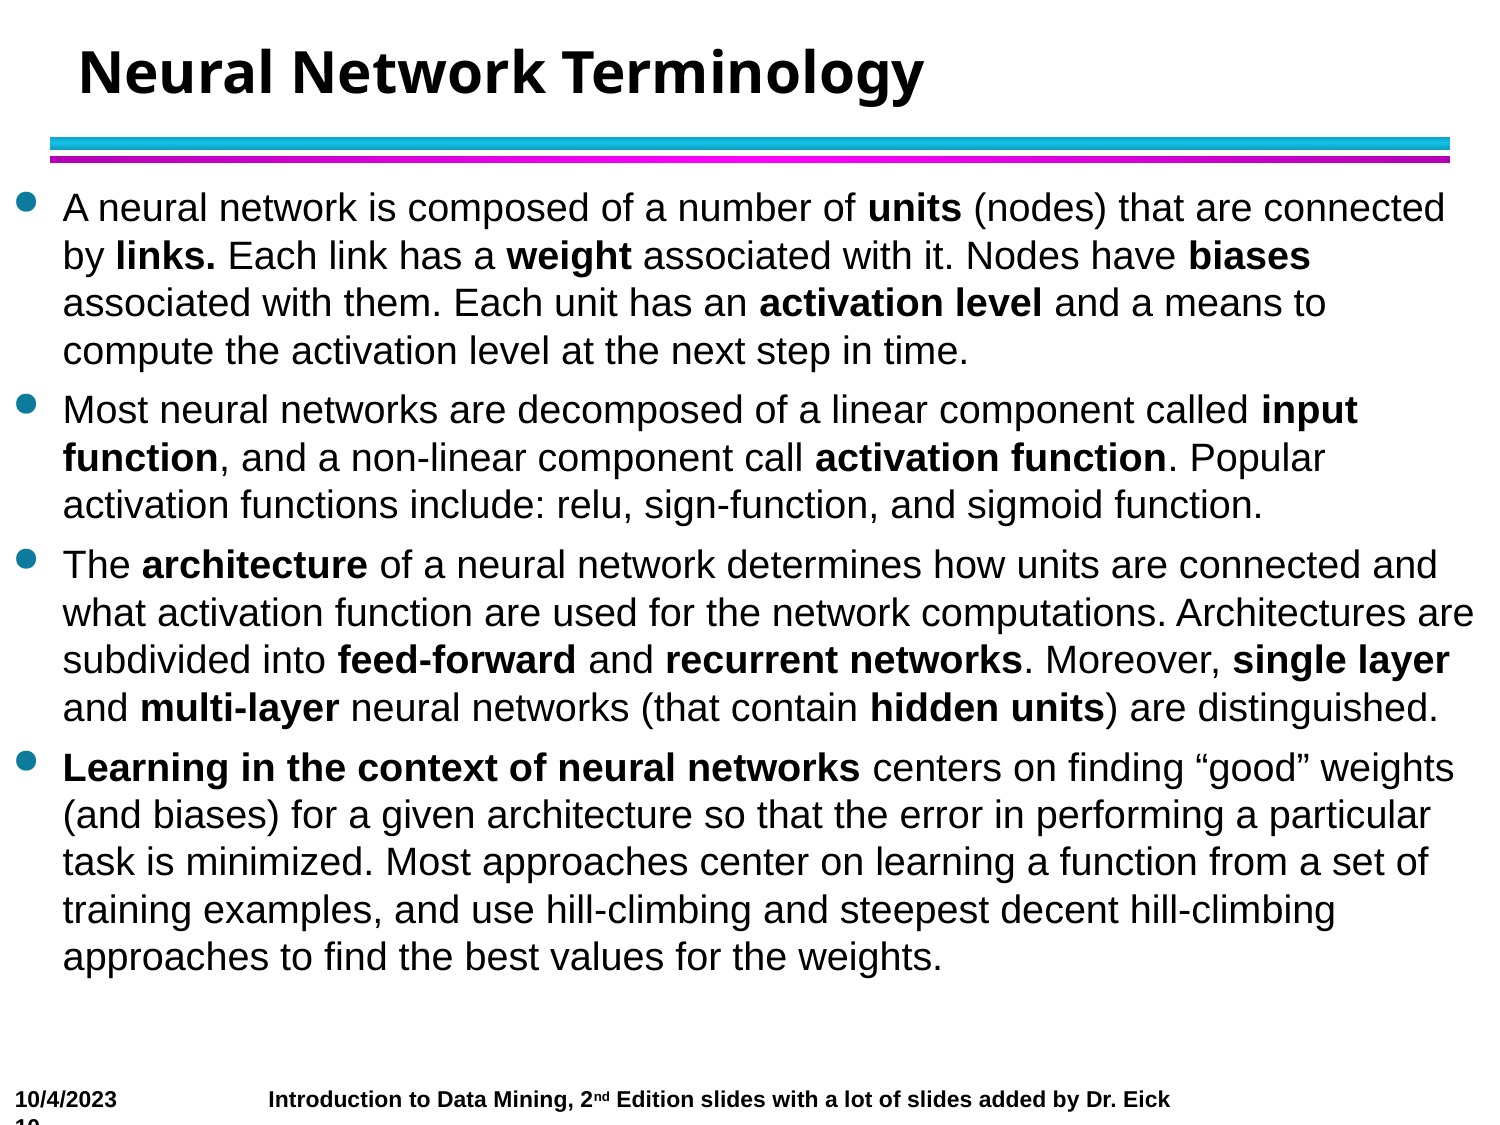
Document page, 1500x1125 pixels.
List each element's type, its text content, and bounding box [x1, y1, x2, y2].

list A neural network is composed of a number of units (nodes) that are connected by links. Each link has a weight associated with it. Nodes have biases associated with them. Each unit has an activation level and a means to compute the activation level at the next step in time. Most neural networks are decomposed of a linear component called input function, and a non-linear component call activation function. Popular activation functions include: relu, sign-function, and sigmoid function. The architecture of a neural network determines how units are connected and what activation function are used for the network computations. Architectures are subdivided into feed-forward and recurrent networks. Moreover, single layer and multi-layer neural networks (that contain hidden units) are distinguished. Learning in the context of neural networks centers on finding “good” weights (and biases) for a given architecture so that the error in performing a particular task is minimized. Most approaches center on learning a function from a set of training examples, and use hill-climbing and steepest decent hill-climbing approaches to find the best values for the weights. [0, 174, 1500, 1038]
title Neural Network Terminology [62, 24, 1421, 113]
